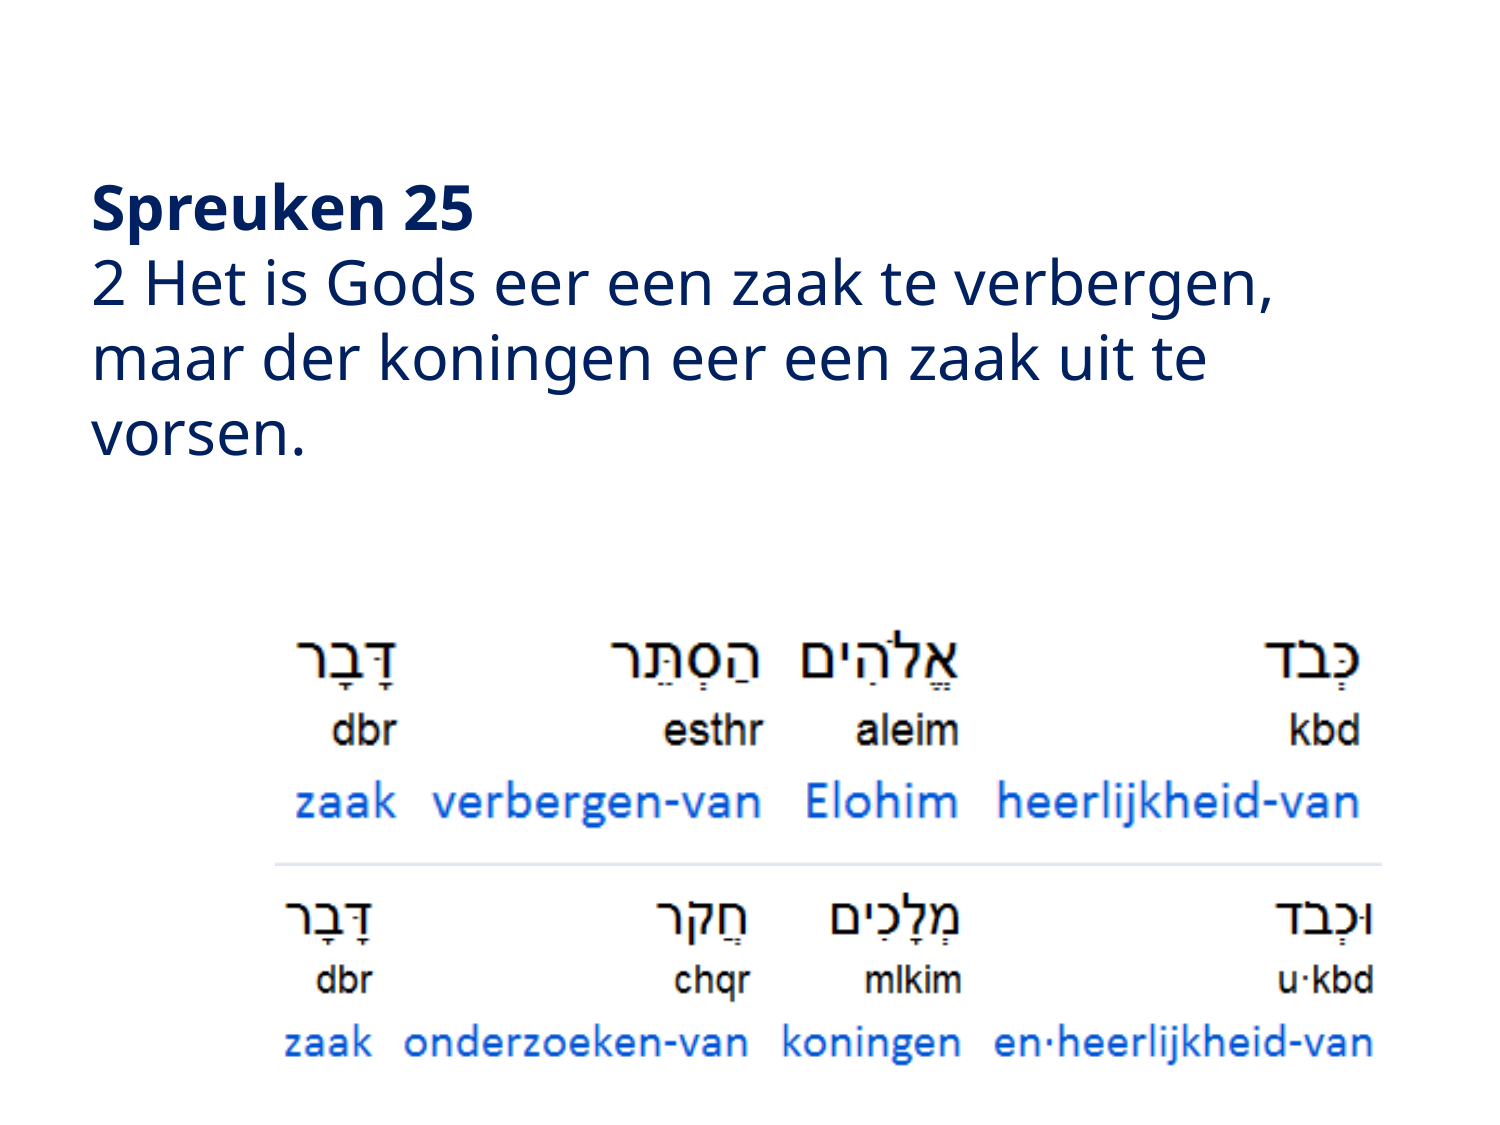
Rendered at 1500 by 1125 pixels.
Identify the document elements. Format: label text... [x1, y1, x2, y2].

text_box Spreuken 25 2 Het is Gods eer een zaak te verbergen, maar der koningen eer een zaak uit te vorsen. [76, 160, 1424, 476]
picture [275, 595, 1383, 866]
picture [272, 867, 1385, 1081]
